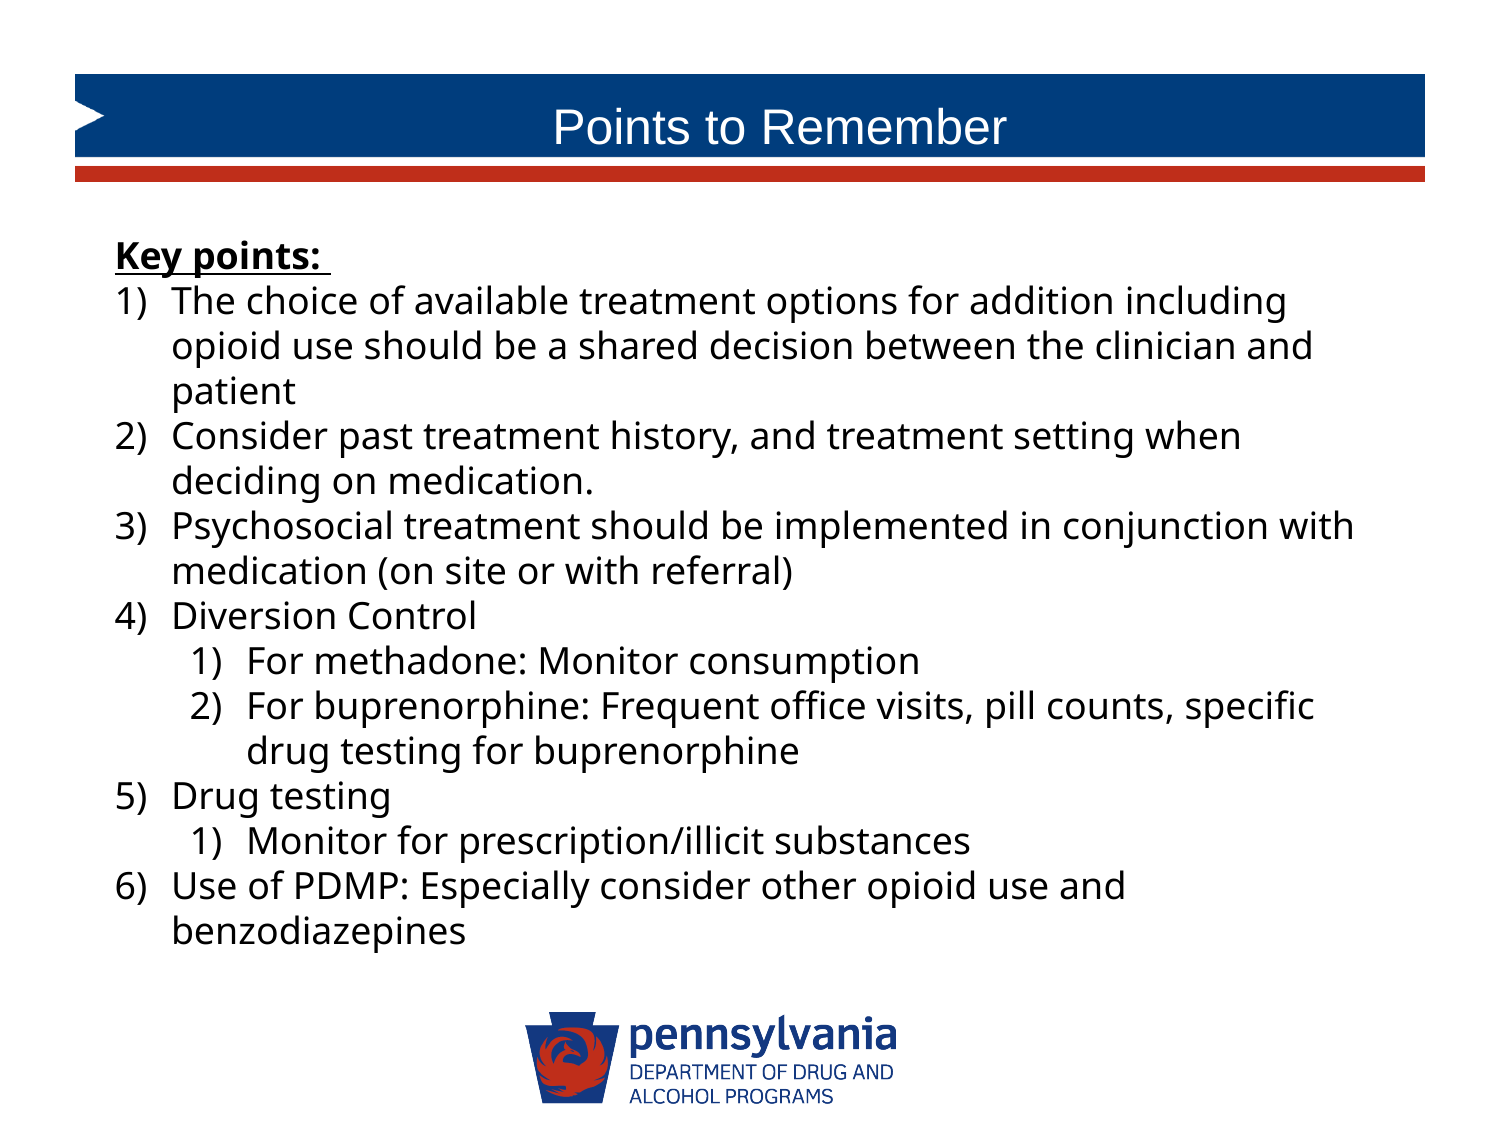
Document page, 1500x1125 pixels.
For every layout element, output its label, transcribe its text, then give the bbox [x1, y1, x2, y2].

text_box Points to Remember [537, 87, 1075, 163]
picture [75, 74, 1425, 182]
text_box Key points: The choice of available treatment options for addition including opioid use should be a shared decision between the clinician and patient Consider past treatment history, and treatment setting when deciding on medication. Psychosocial treatment should be implemented in conjunction with medication (on site or with referral) Diversion Control For methadone: Monitor consumption For buprenorphine: Frequent office visits, pill counts, specific drug testing for buprenorphine Drug testing Monitor for prescription/illicit substances Use of PDMP: Especially consider other opioid use and benzodiazepines [99, 224, 1388, 1095]
picture [525, 1095, 896, 1104]
